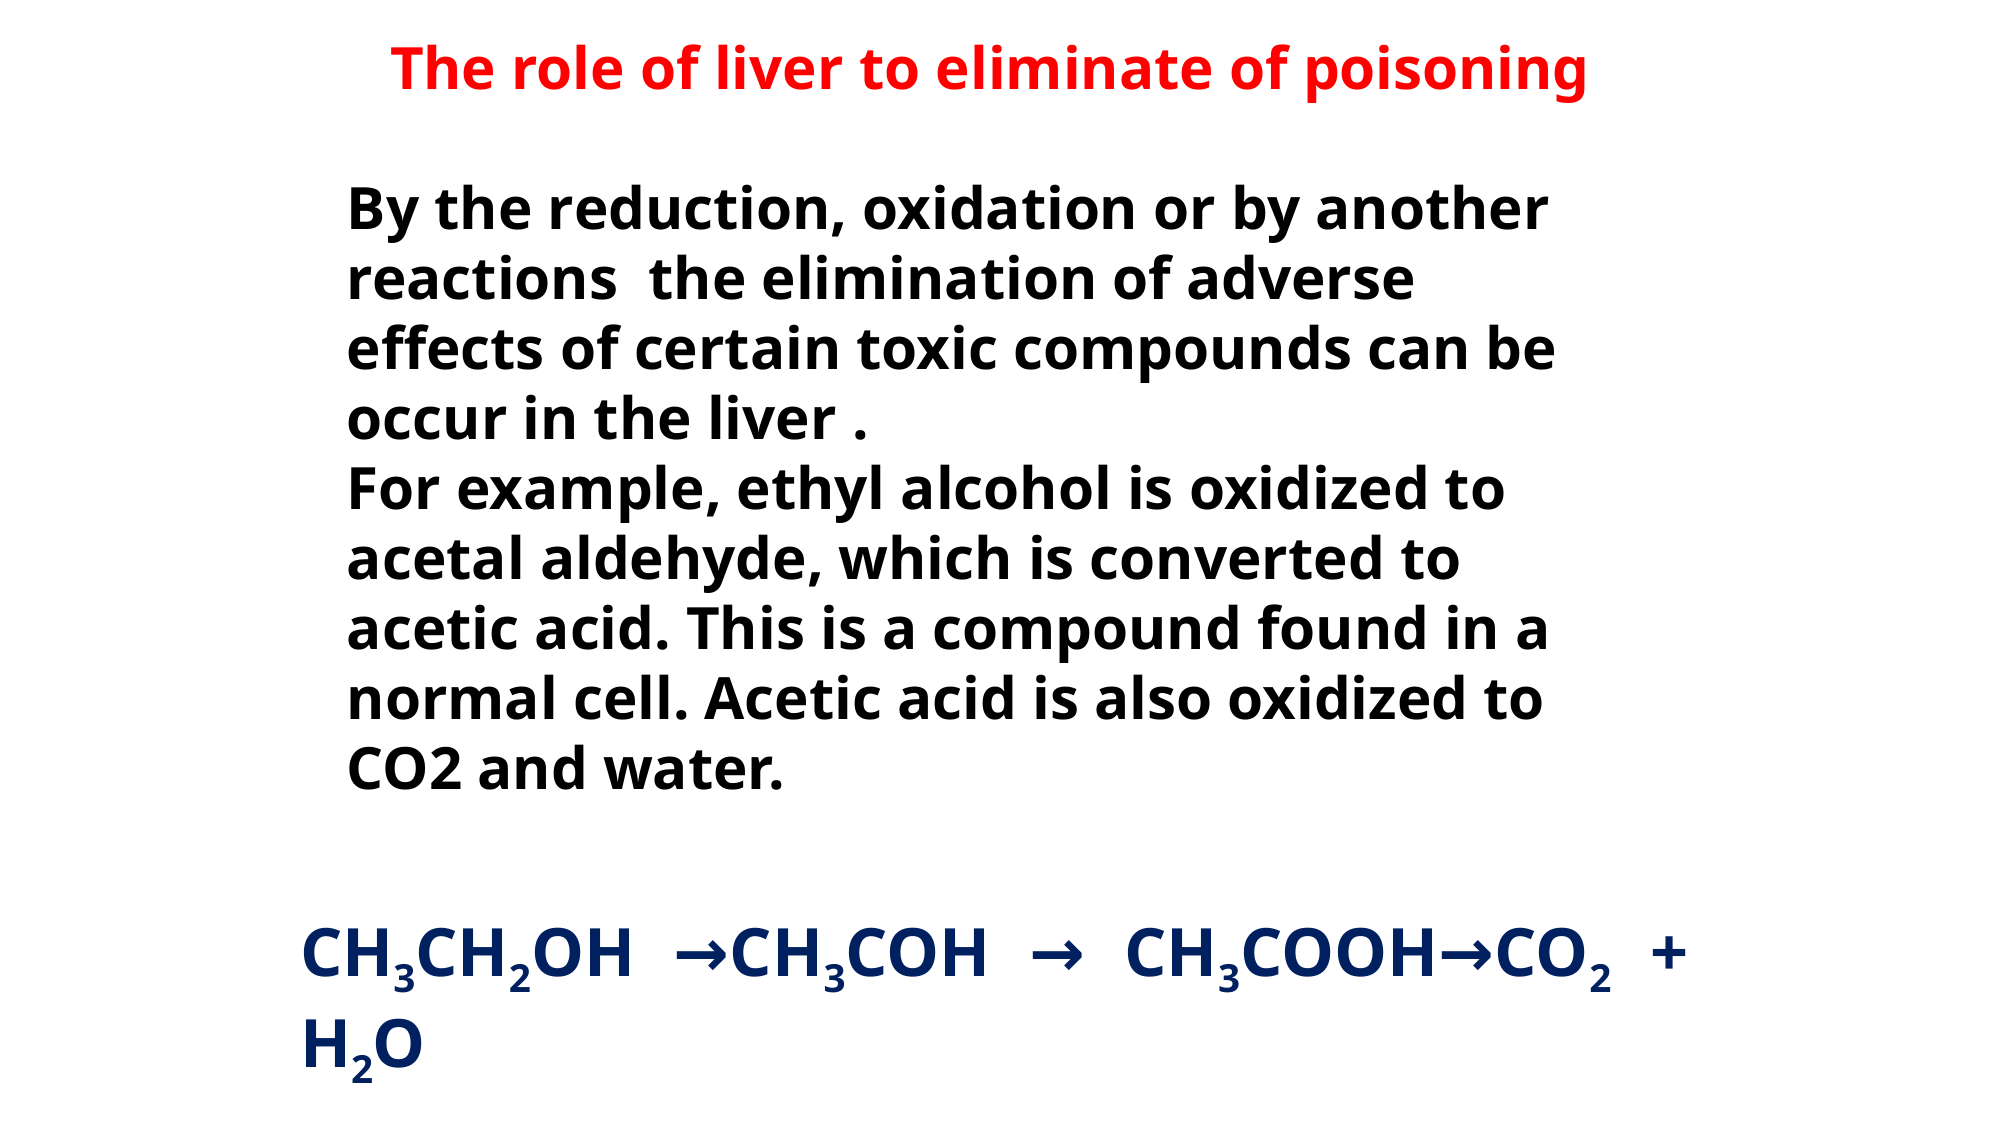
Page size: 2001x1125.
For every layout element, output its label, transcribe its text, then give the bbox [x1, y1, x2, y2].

text_box CH3CH2OH →CH3COH → CH3COOH→CO2 + H2O [285, 902, 1704, 1100]
text_box By the reduction, oxidation or by another reactions the elimination of adverse effects of certain toxic compounds can be occur in the liver . For example, ethyl alcohol is oxidized to acetal aldehyde, which is converted to acetic acid. This is a compound found in a normal cell. Acetic acid is also oxidized to CO2 and water. [332, 164, 1633, 809]
title The role of liver to eliminate of poisoning [308, 0, 1672, 141]
